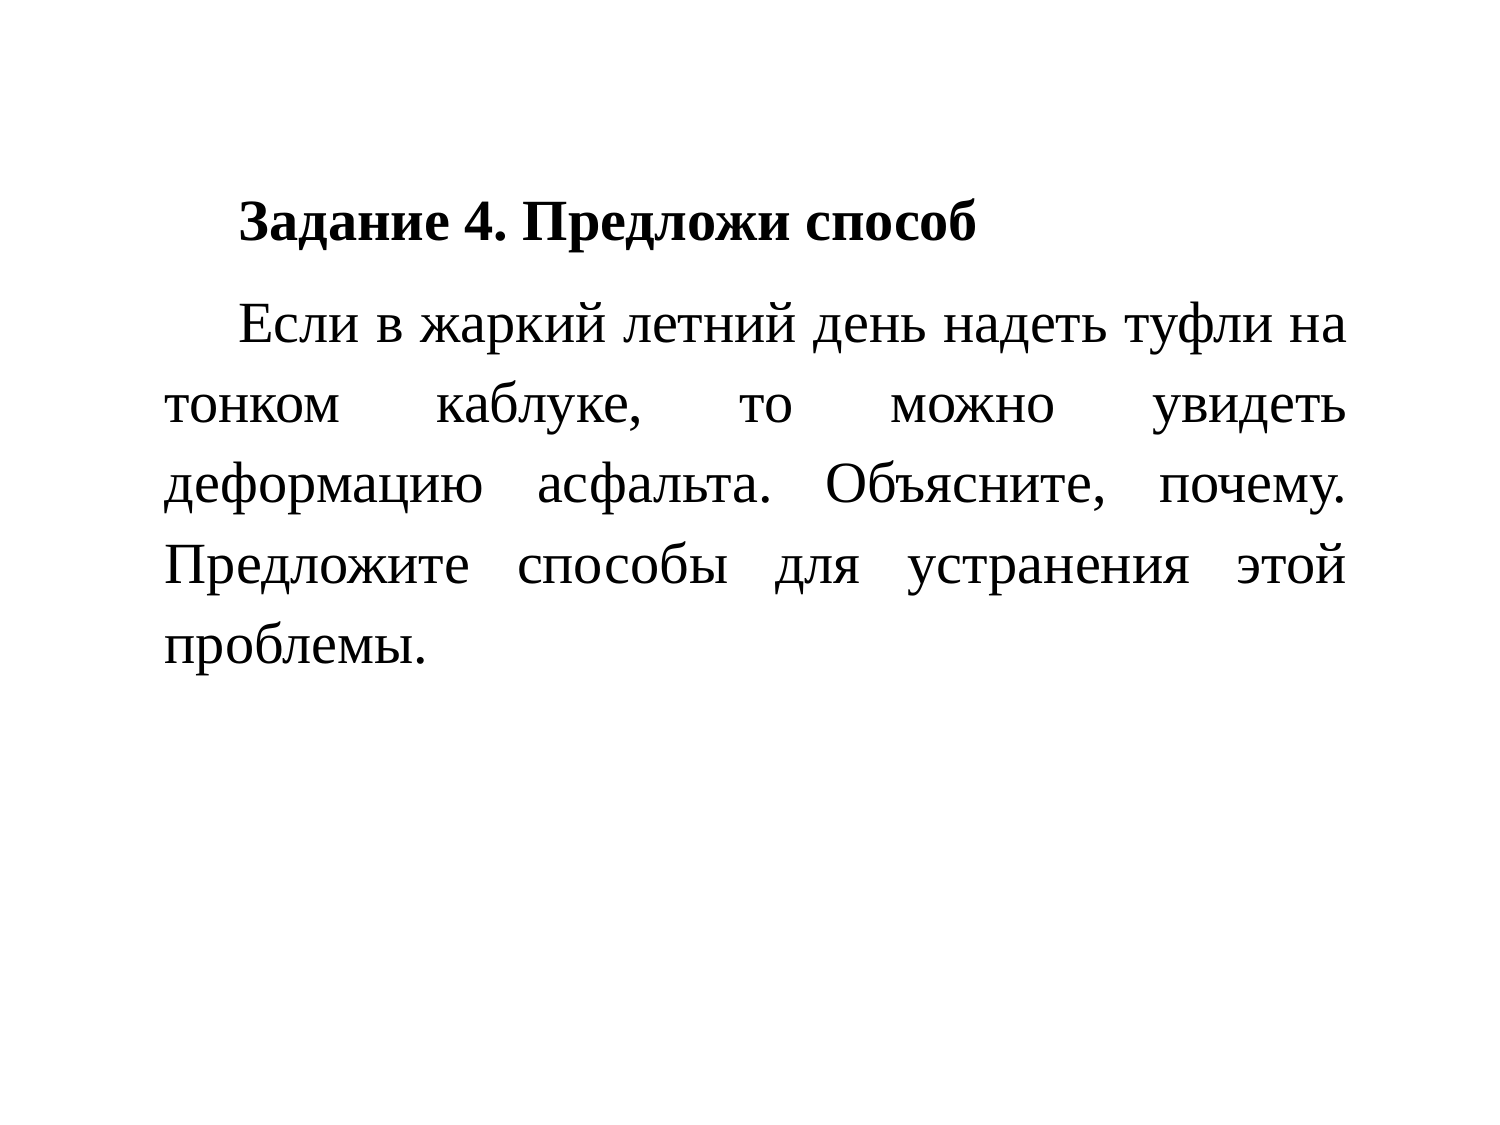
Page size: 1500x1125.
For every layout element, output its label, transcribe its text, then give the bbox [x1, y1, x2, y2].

text_box Задание 4. Предложи способ Если в жаркий летний день надеть туфли на тонком каблуке, то можно увидеть деформацию асфальта. Объясните, почему. Предложите способы для устранения этой проблемы. [149, 164, 1363, 683]
